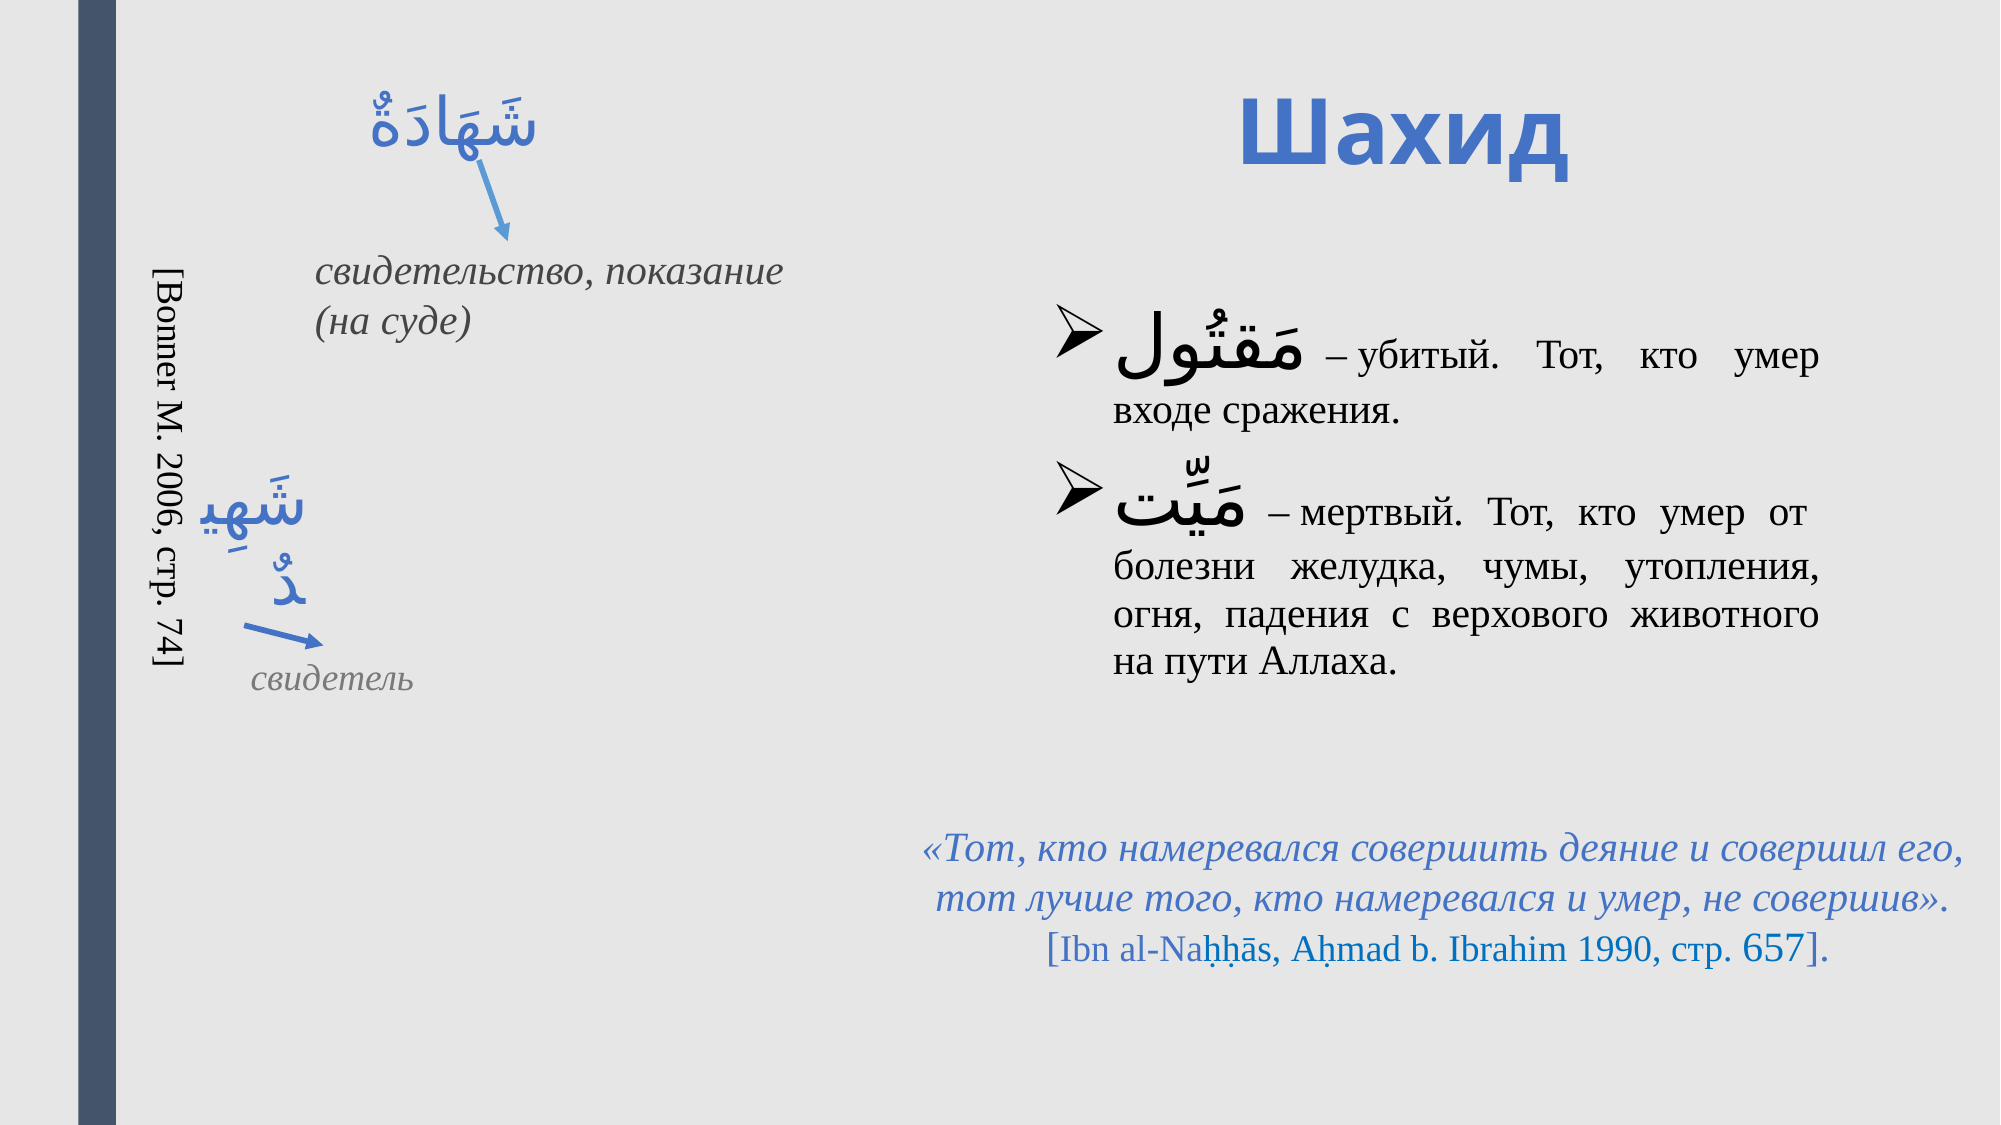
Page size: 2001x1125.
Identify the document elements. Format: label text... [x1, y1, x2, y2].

list مَقتُول – убитый. Тот, кто умер входе сражения. مَيِّت – мертвый. Тот, кто умер от болезни желудка, чумы, утопления, огня, падения с верхового животного на пути Аллаха. [1035, 293, 1836, 812]
text_box свидетельство, показание (на суде) [300, 235, 817, 351]
text_box «Тот, кто намеревался совершить деяние и совершил его, тот лучше того, кто намеревался и умер, не совершив». [Ibn al-Naḥḥās, Aḥmad b. Ibrahim 1990, стр. 657]. [897, 812, 1989, 1048]
text_box [Bonner M. 2006, стр. 74] [126, 253, 203, 706]
text_box شَهِيدٌ [203, 450, 324, 626]
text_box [478, 160, 508, 242]
text_box свидетель [218, 645, 429, 706]
text_box شَهَادَةٌ [314, 71, 598, 167]
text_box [244, 546, 324, 646]
title Шахид [890, 78, 1915, 242]
